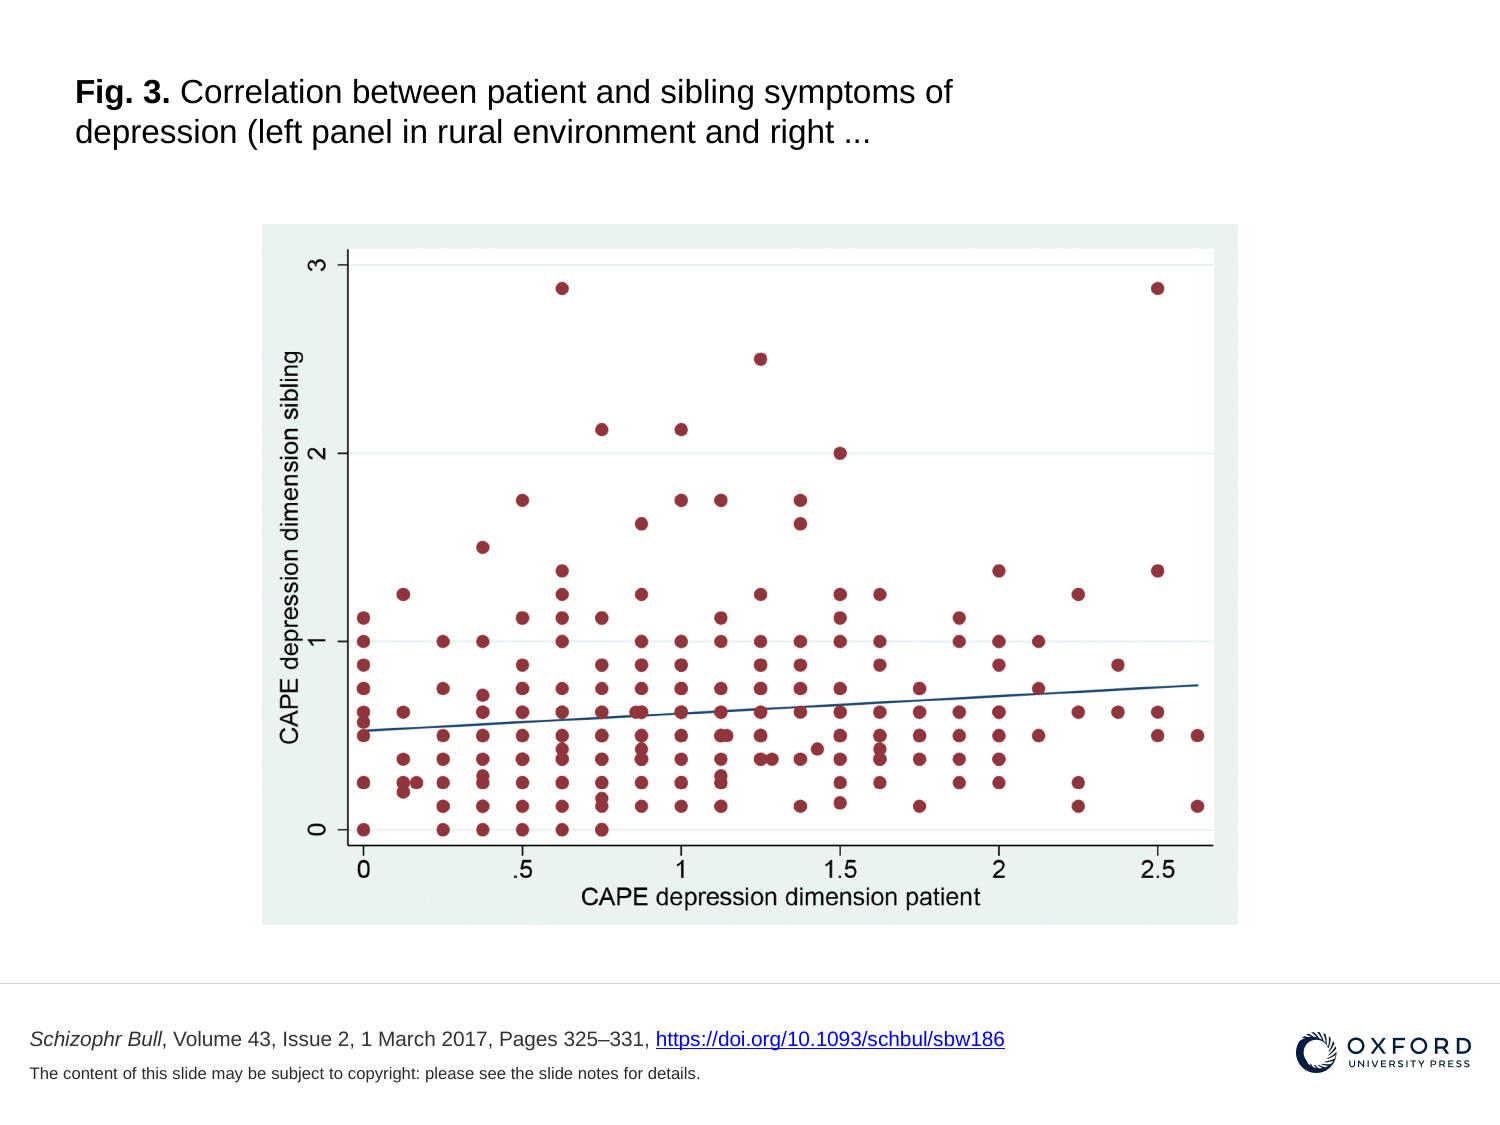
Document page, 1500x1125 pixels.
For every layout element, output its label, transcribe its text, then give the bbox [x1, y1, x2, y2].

title Fig. 3. Correlation between patient and sibling symptoms of depression (left panel in rural environment and right ... [75, 69, 1078, 171]
picture [262, 224, 1238, 925]
footer Schizophr Bull, Volume 43, Issue 2, 1 March 2017, Pages 325–331, https://doi.org/10.1093/schbul/sbw186 The content of this slide may be subject to copyright: please see the slide notes for details. [0, 983, 1260, 1125]
picture [1296, 1032, 1471, 1073]
